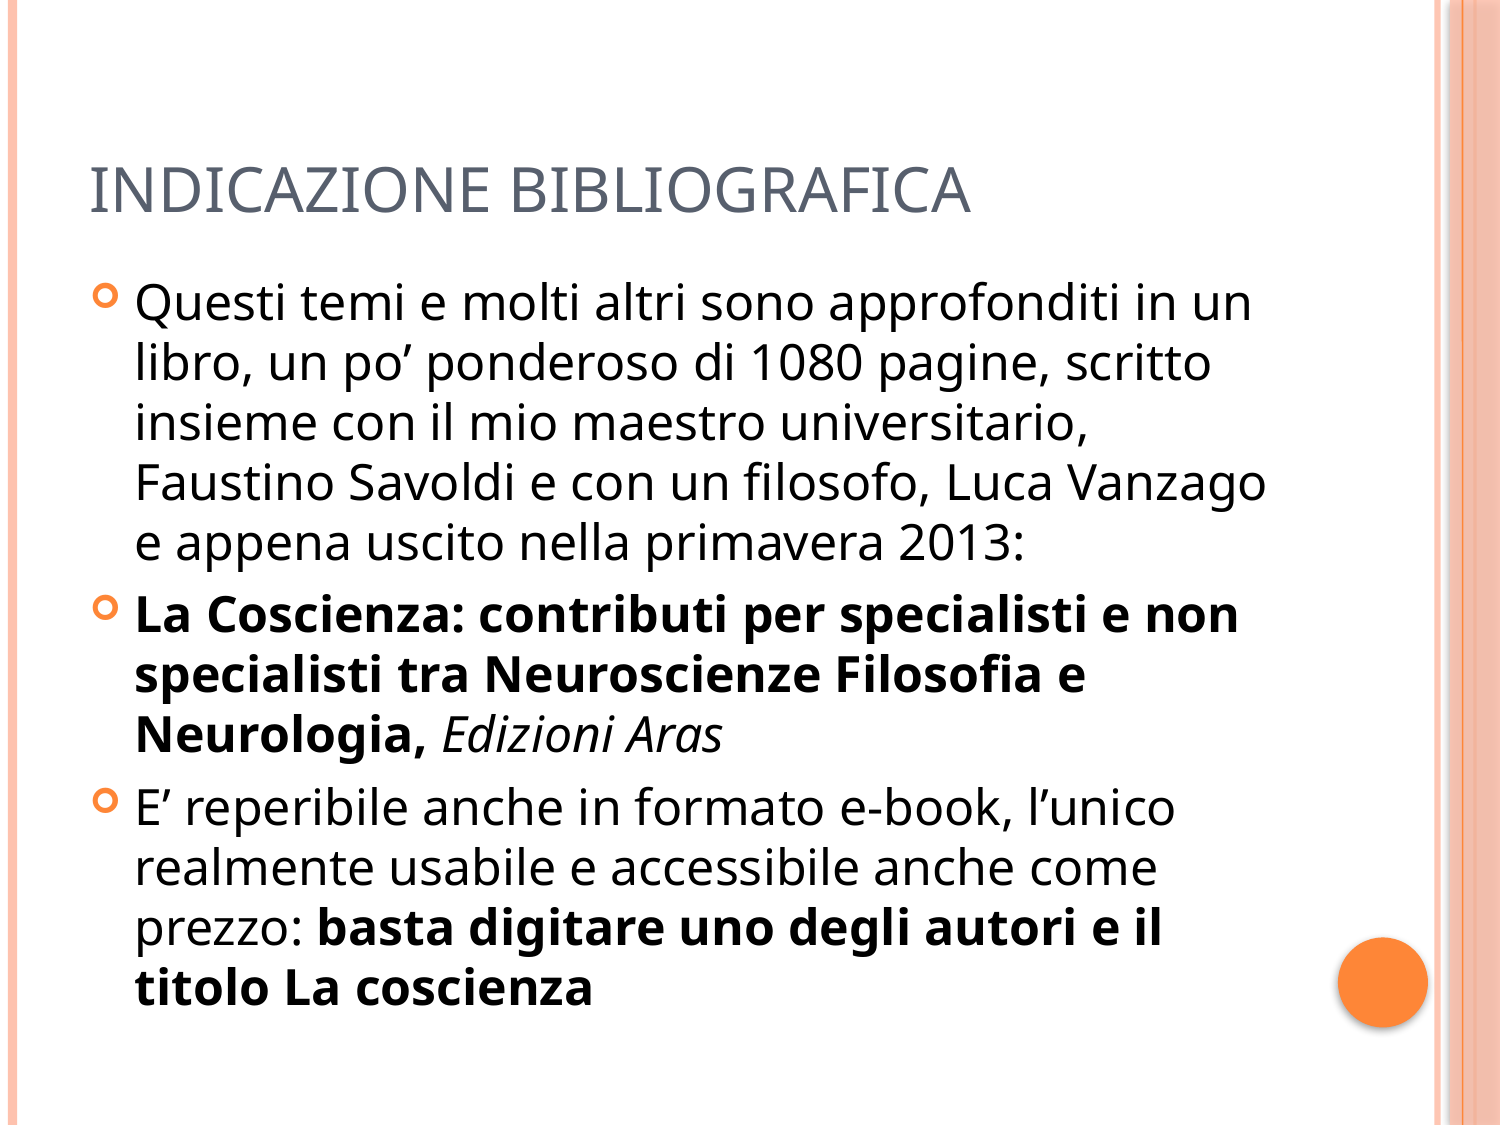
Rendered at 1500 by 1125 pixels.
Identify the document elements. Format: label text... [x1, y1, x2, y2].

list Questi temi e molti altri sono approfonditi in un libro, un po’ ponderoso di 1080 pagine, scritto insieme con il mio maestro universitario, Faustino Savoldi e con un filosofo, Luca Vanzago e appena uscito nella primavera 2013: La Coscienza: contributi per specialisti e non specialisti tra Neuroscienze Filosofia e Neurologia, Edizioni Aras E’ reperibile anche in formato e-book, l’unico realmente usabile e accessibile anche come prezzo: basta digitare uno degli autori e il titolo La coscienza [75, 262, 1300, 1062]
title Indicazione bibliografica [75, 45, 1300, 233]
